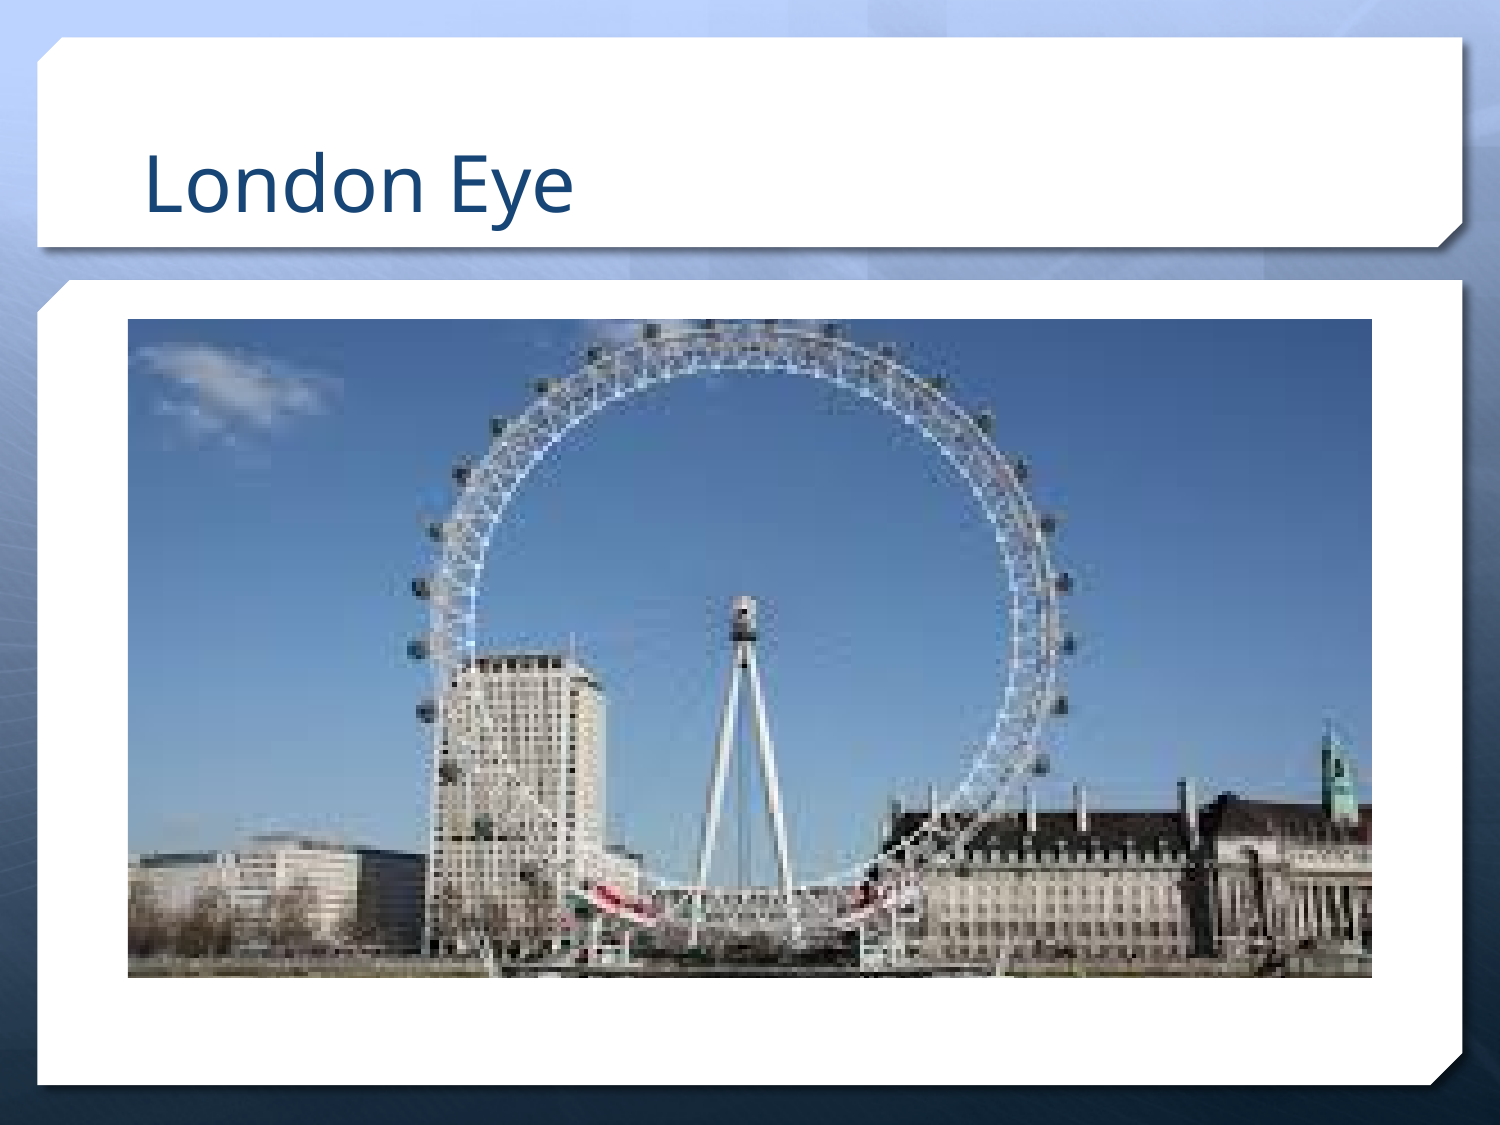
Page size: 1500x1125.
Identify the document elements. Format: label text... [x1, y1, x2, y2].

title London Eye [127, 48, 1372, 236]
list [127, 319, 1373, 978]
